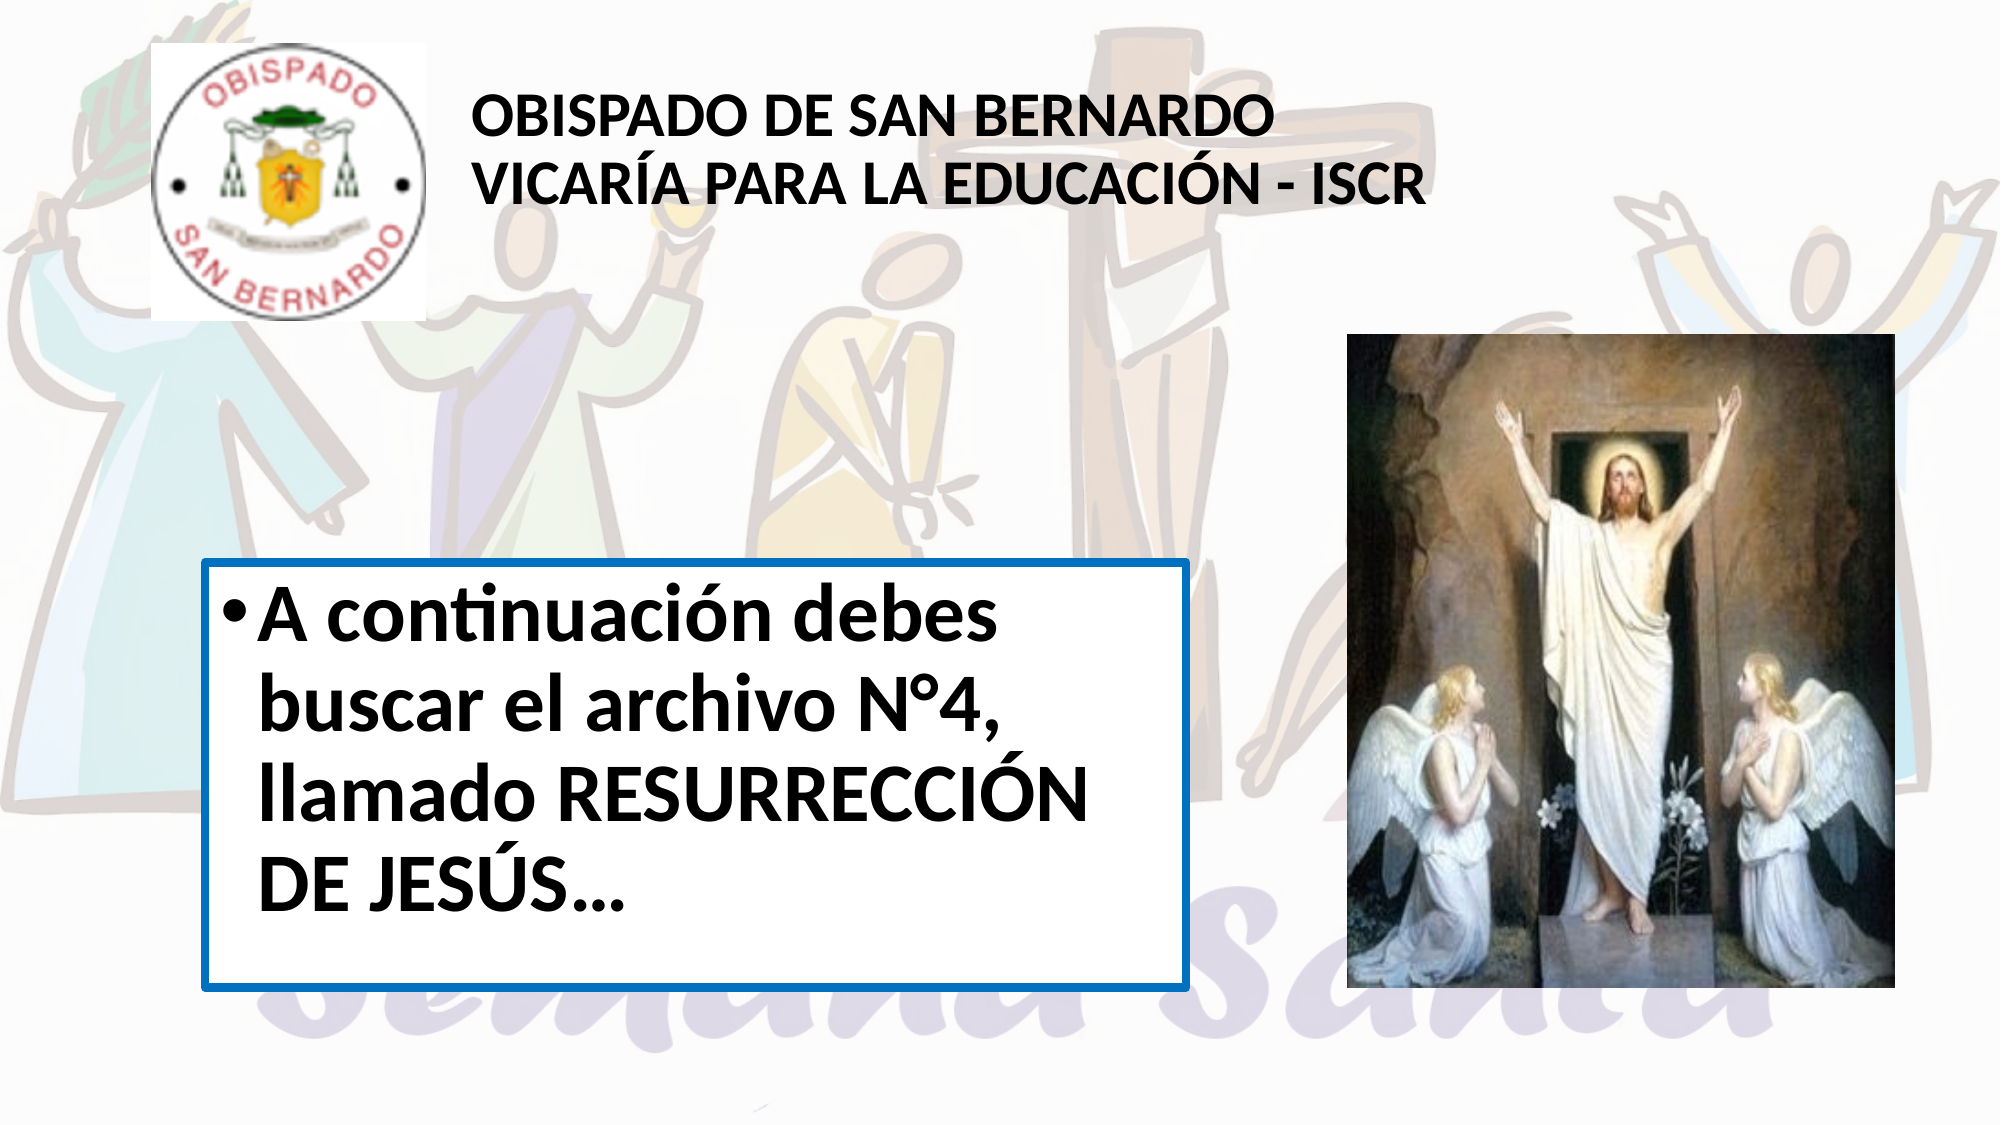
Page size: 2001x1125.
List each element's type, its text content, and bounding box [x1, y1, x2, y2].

picture [150, 43, 426, 321]
picture [1347, 334, 1895, 988]
title OBISPADO DE SAN BERNARDO VICARÍA PARA LA EDUCACIÓN - ISCR [456, 71, 1544, 322]
list A continuación debes buscar el archivo N°4, llamado RESURRECCIÓN DE JESÚS… [205, 562, 1187, 988]
